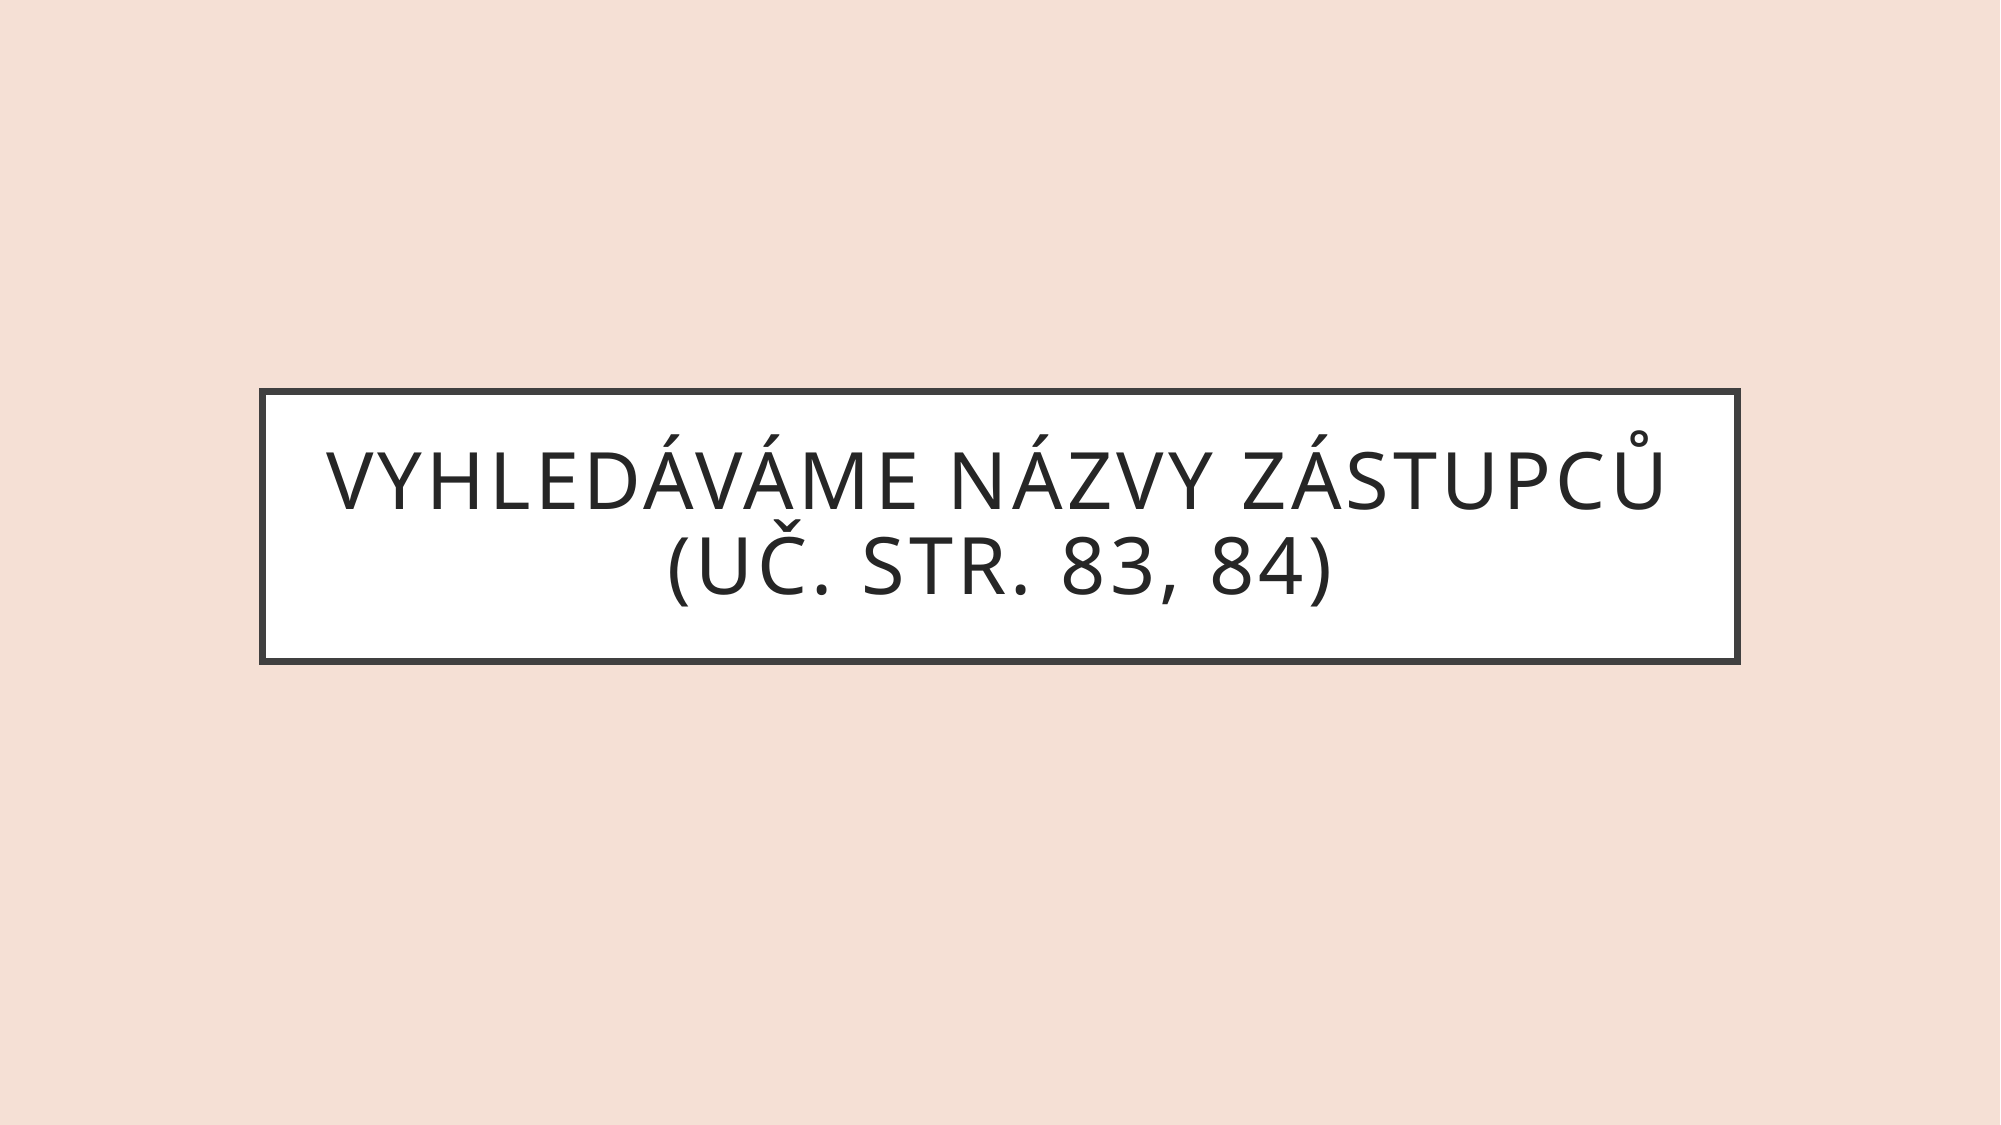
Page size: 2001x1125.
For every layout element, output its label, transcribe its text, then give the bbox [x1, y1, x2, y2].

title Vyhledáváme názvy zástupců (uč. str. 83, 84) [259, 388, 1741, 665]
